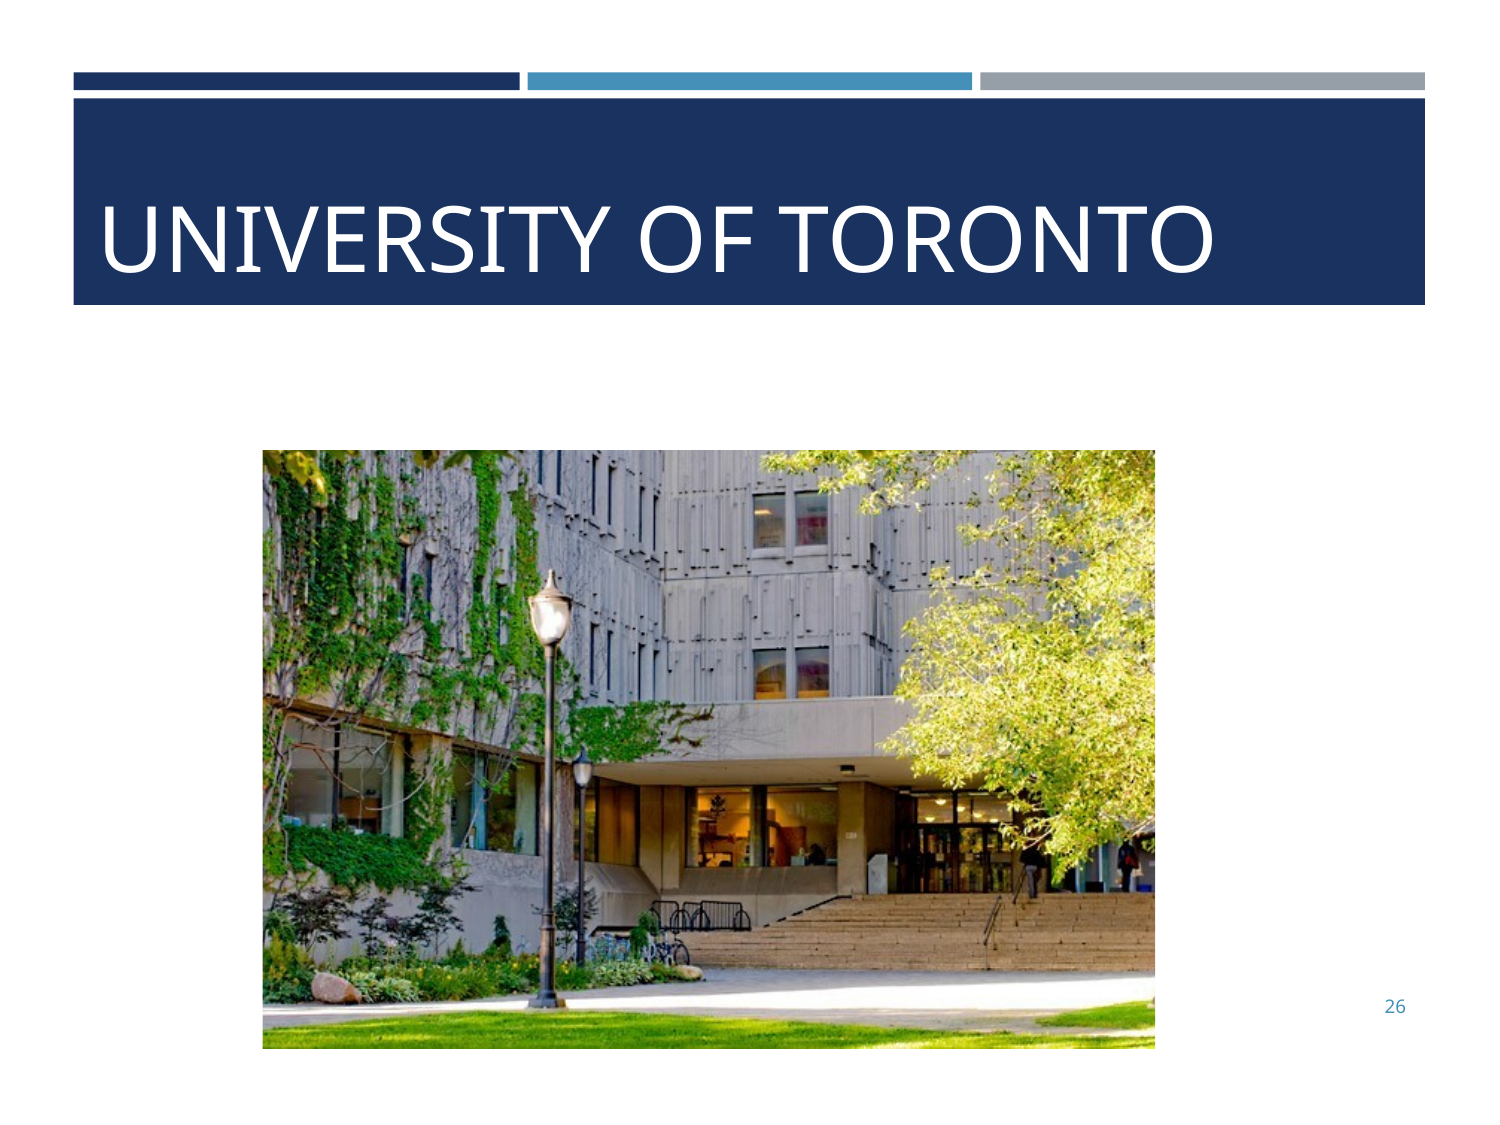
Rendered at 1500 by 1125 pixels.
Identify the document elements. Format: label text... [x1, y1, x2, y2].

slide_number 26 [1279, 977, 1406, 1037]
title UNIVERSITY OF TORONTO [95, 112, 1406, 291]
text_box [262, 450, 1156, 1049]
